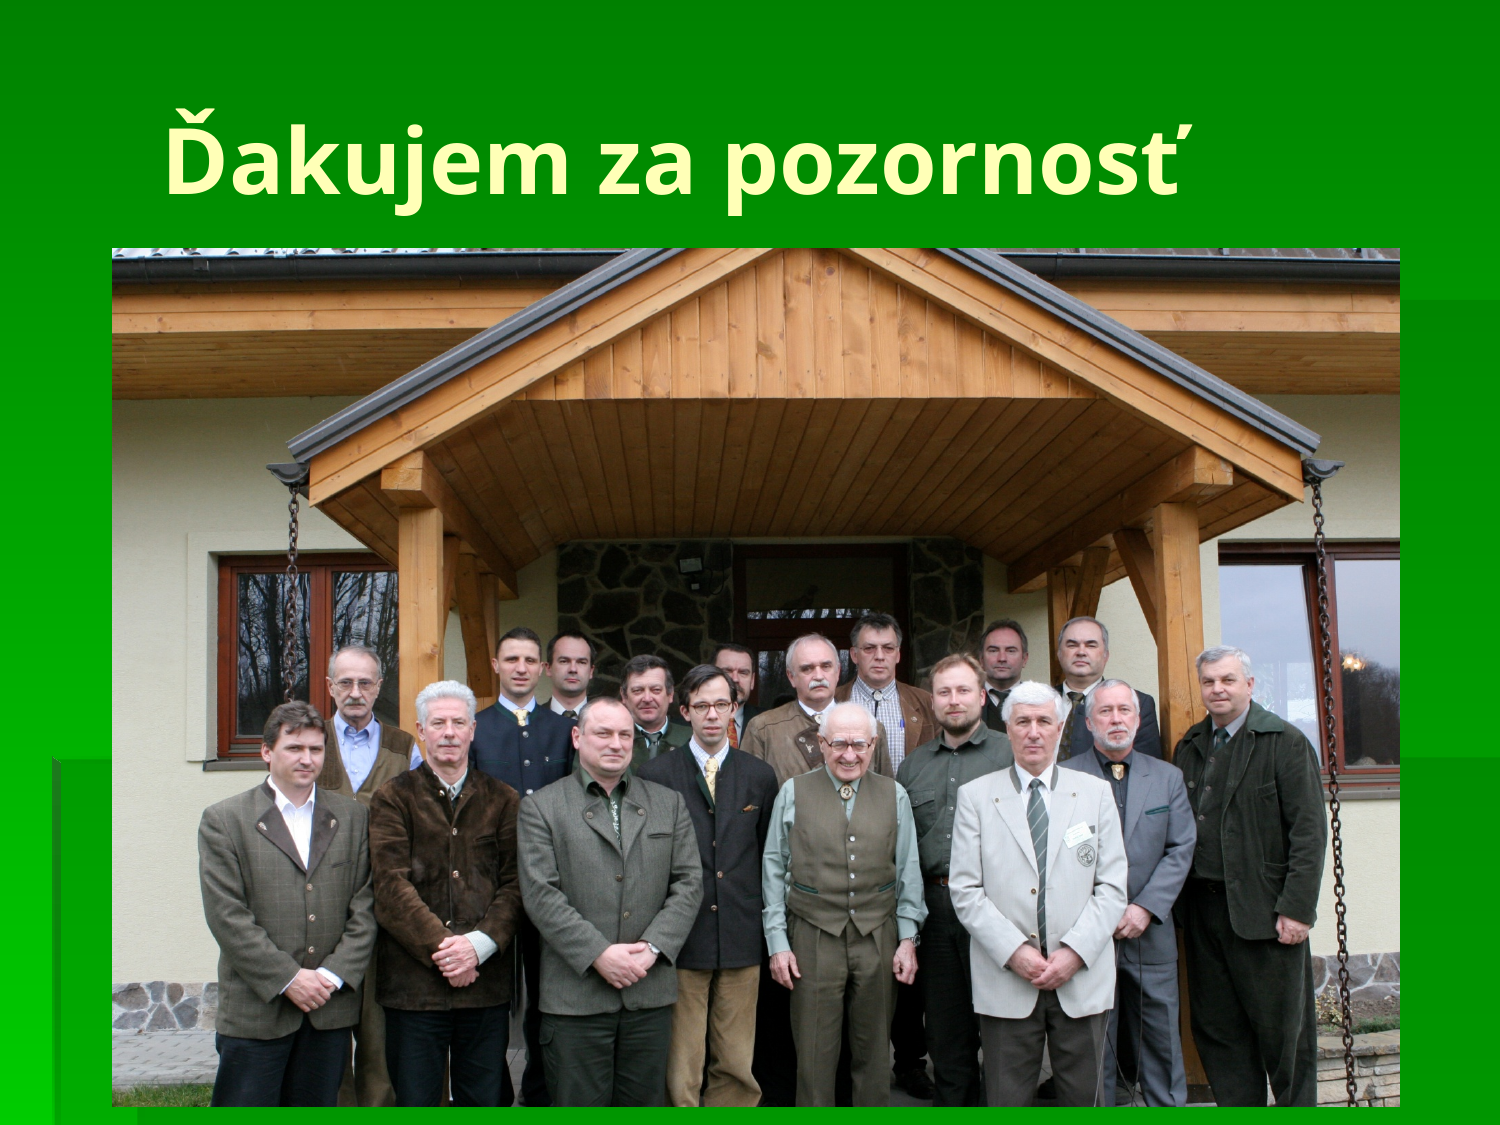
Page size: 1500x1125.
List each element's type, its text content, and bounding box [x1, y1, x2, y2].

title Ďakujem za pozornosť [74, 39, 1451, 276]
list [111, 248, 1400, 1108]
